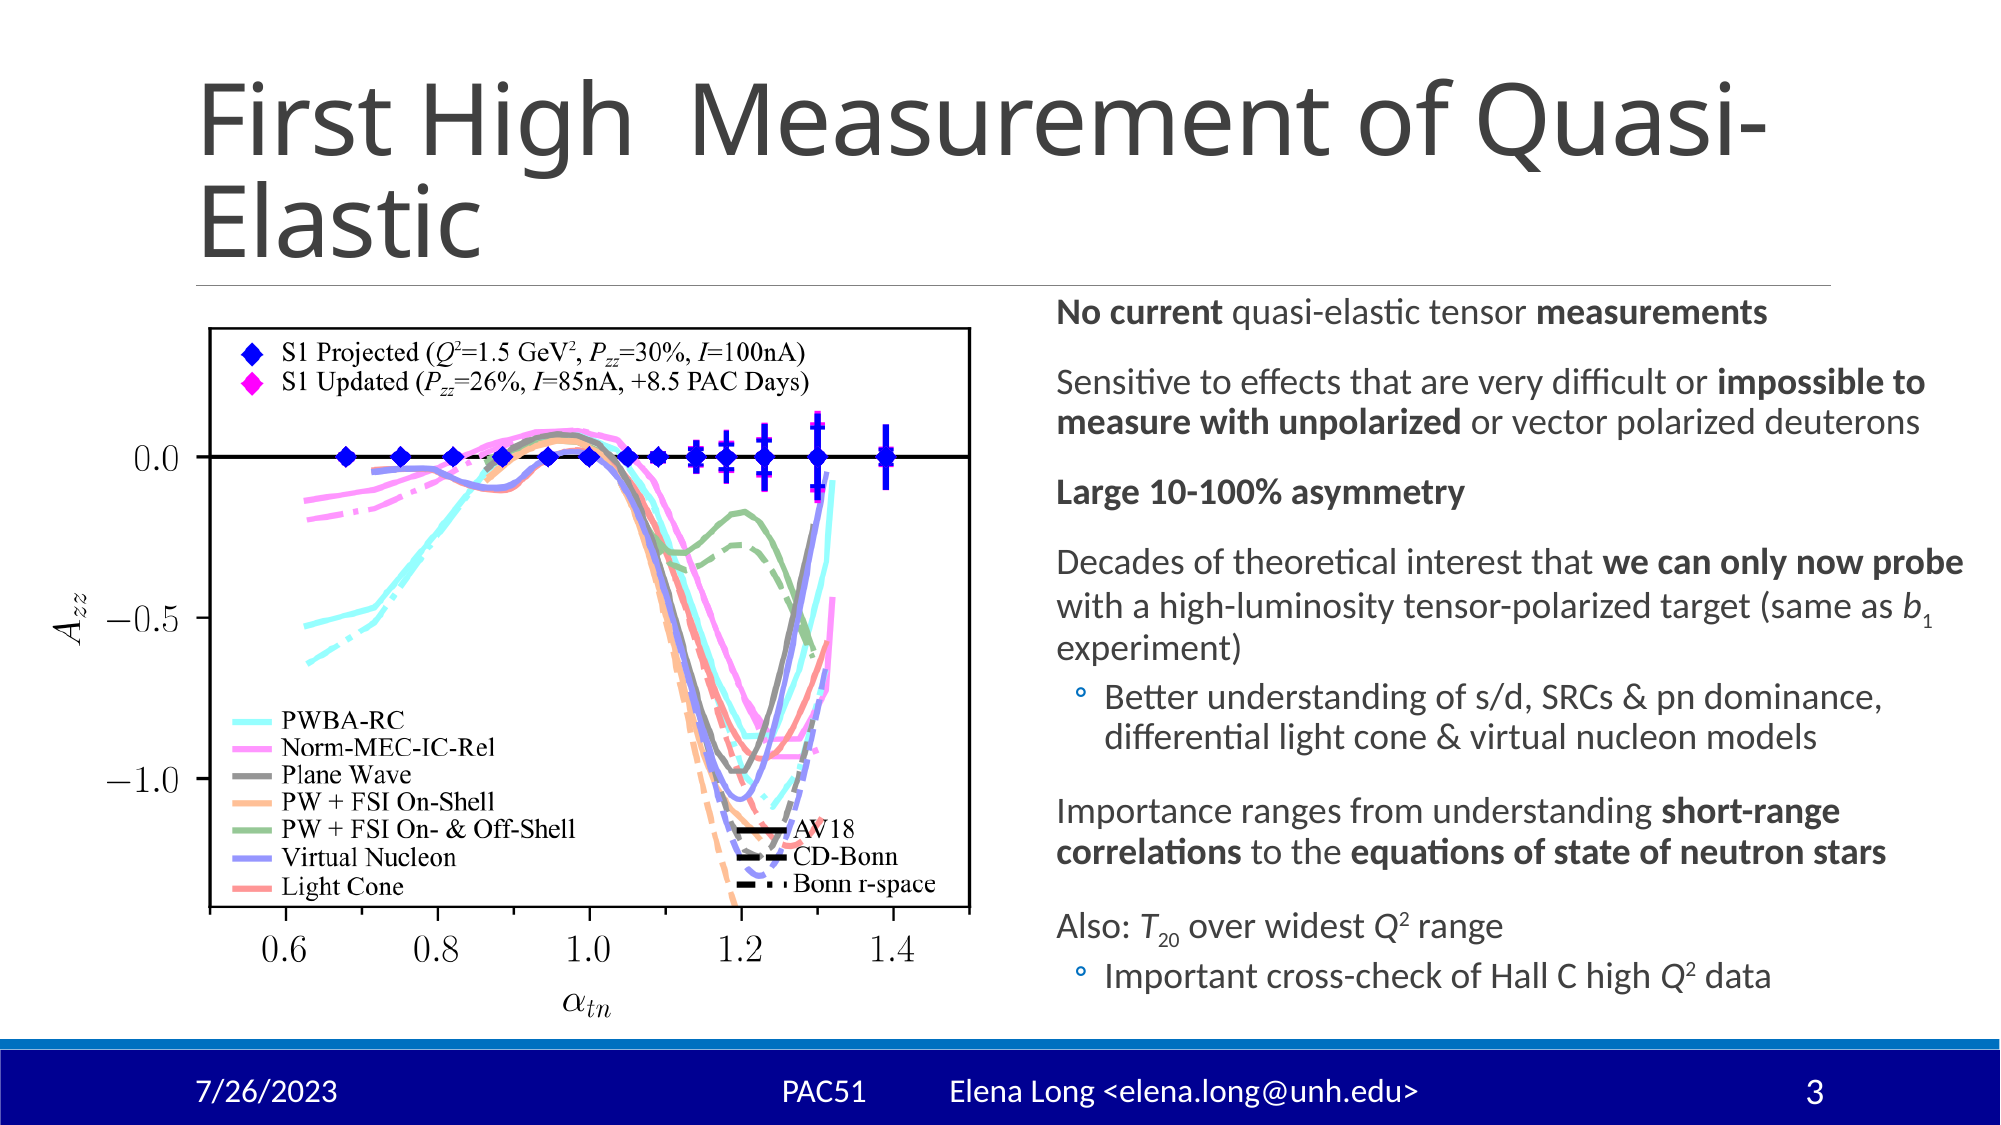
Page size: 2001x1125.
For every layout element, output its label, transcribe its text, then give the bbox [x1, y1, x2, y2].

footer PAC51 Elena Long <elena.long@unh.edu> [604, 1059, 1597, 1120]
slide_number 3 [1624, 1059, 1840, 1120]
picture [11, 319, 991, 1027]
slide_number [180, 1059, 586, 1120]
text_box No current quasi-elastic tensor measurements Sensitive to effects that are very difficult or impossible to measure with unpolarized or vector polarized deuterons Large 10-100% asymmetry Decades of theoretical interest that we can only now probe with a high-luminosity tensor-polarized target (same as b1 experiment) Better understanding of s/d, SRCs & pn dominance, differential light cone & virtual nucleon models Importance ranges from understanding short-range correlations to the equations of state of neutron stars Also: T20 over widest Q2 range Important cross-check of Hall C high Q2 data [1041, 284, 1979, 1030]
